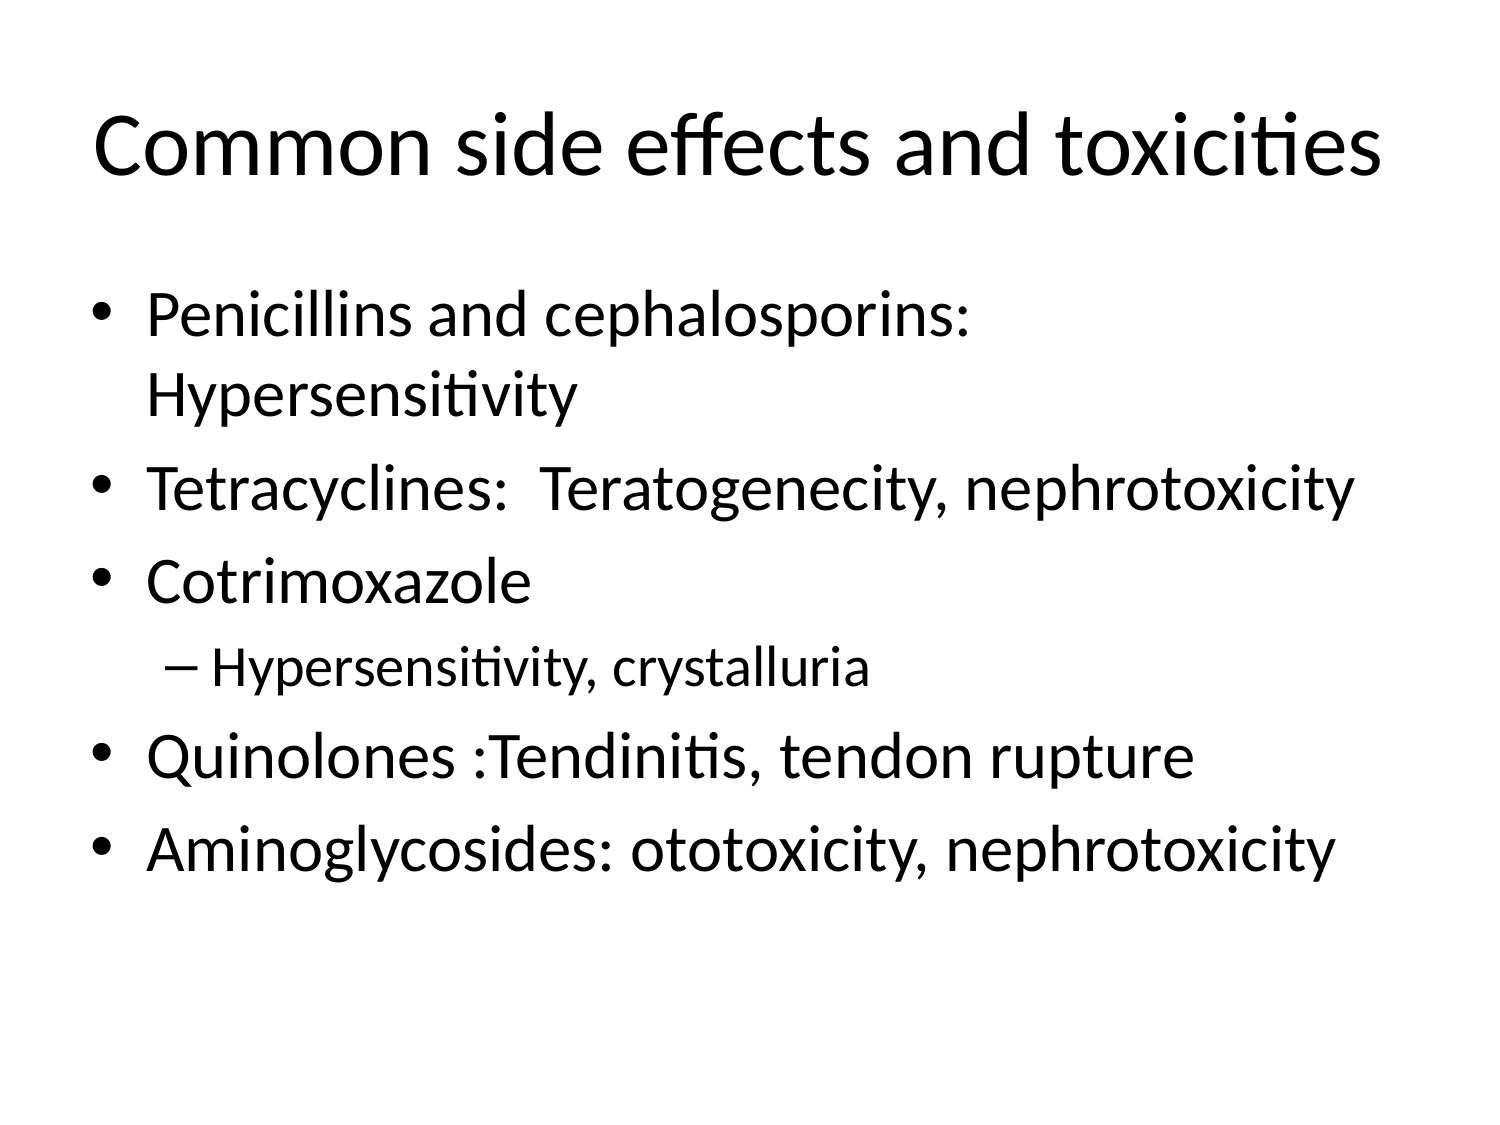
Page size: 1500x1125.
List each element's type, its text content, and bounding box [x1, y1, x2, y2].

title Common side effects and toxicities [75, 45, 1425, 233]
list Penicillins and cephalosporins: Hypersensitivity Tetracyclines: Teratogenecity, nephrotoxicity Cotrimoxazole Hypersensitivity, crystalluria Quinolones :Tendinitis, tendon rupture Aminoglycosides: ototoxicity, nephrotoxicity [75, 262, 1425, 1005]
